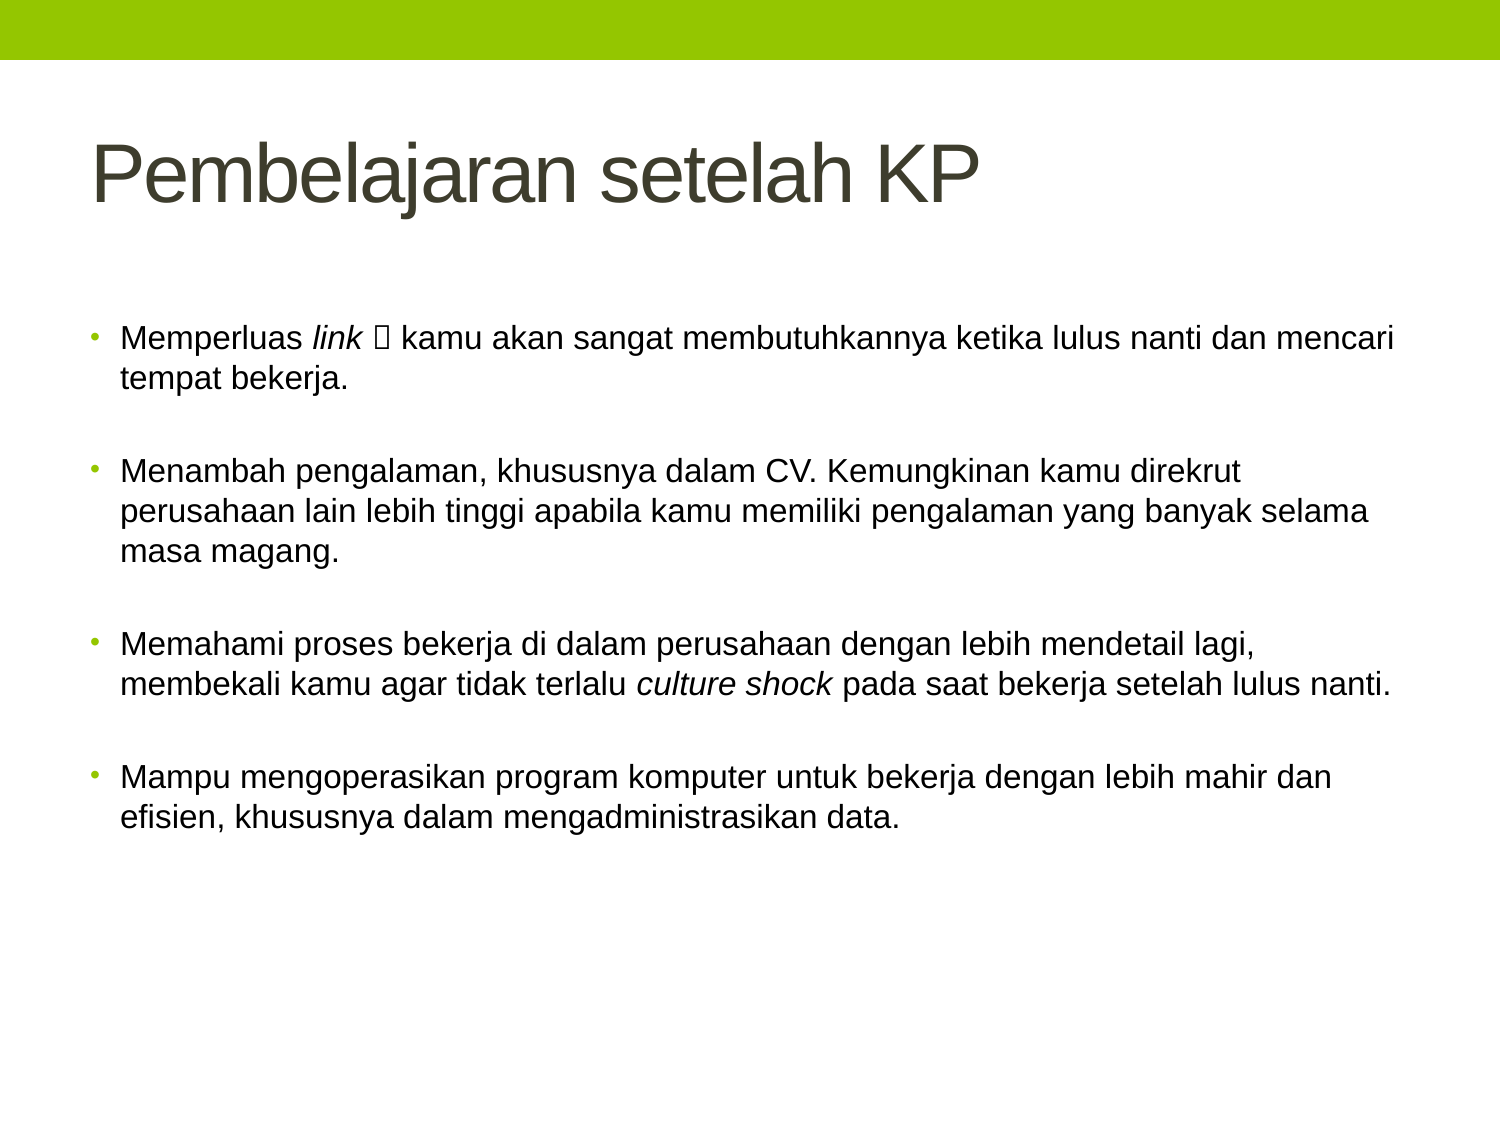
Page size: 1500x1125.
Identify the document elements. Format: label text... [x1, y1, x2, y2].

list Memperluas link  kamu akan sangat membutuhkannya ketika lulus nanti dan mencari tempat bekerja. Menambah pengalaman, khususnya dalam CV. Kemungkinan kamu direkrut perusahaan lain lebih tinggi apabila kamu memiliki pengalaman yang banyak selama masa magang. Memahami proses bekerja di dalam perusahaan dengan lebih mendetail lagi, membekali kamu agar tidak terlalu culture shock pada saat bekerja setelah lulus nanti. Mampu mengoperasikan program komputer untuk bekerja dengan lebih mahir dan efisien, khususnya dalam mengadministrasikan data. [75, 262, 1425, 1125]
title Pembelajaran setelah KP [75, 87, 1425, 250]
